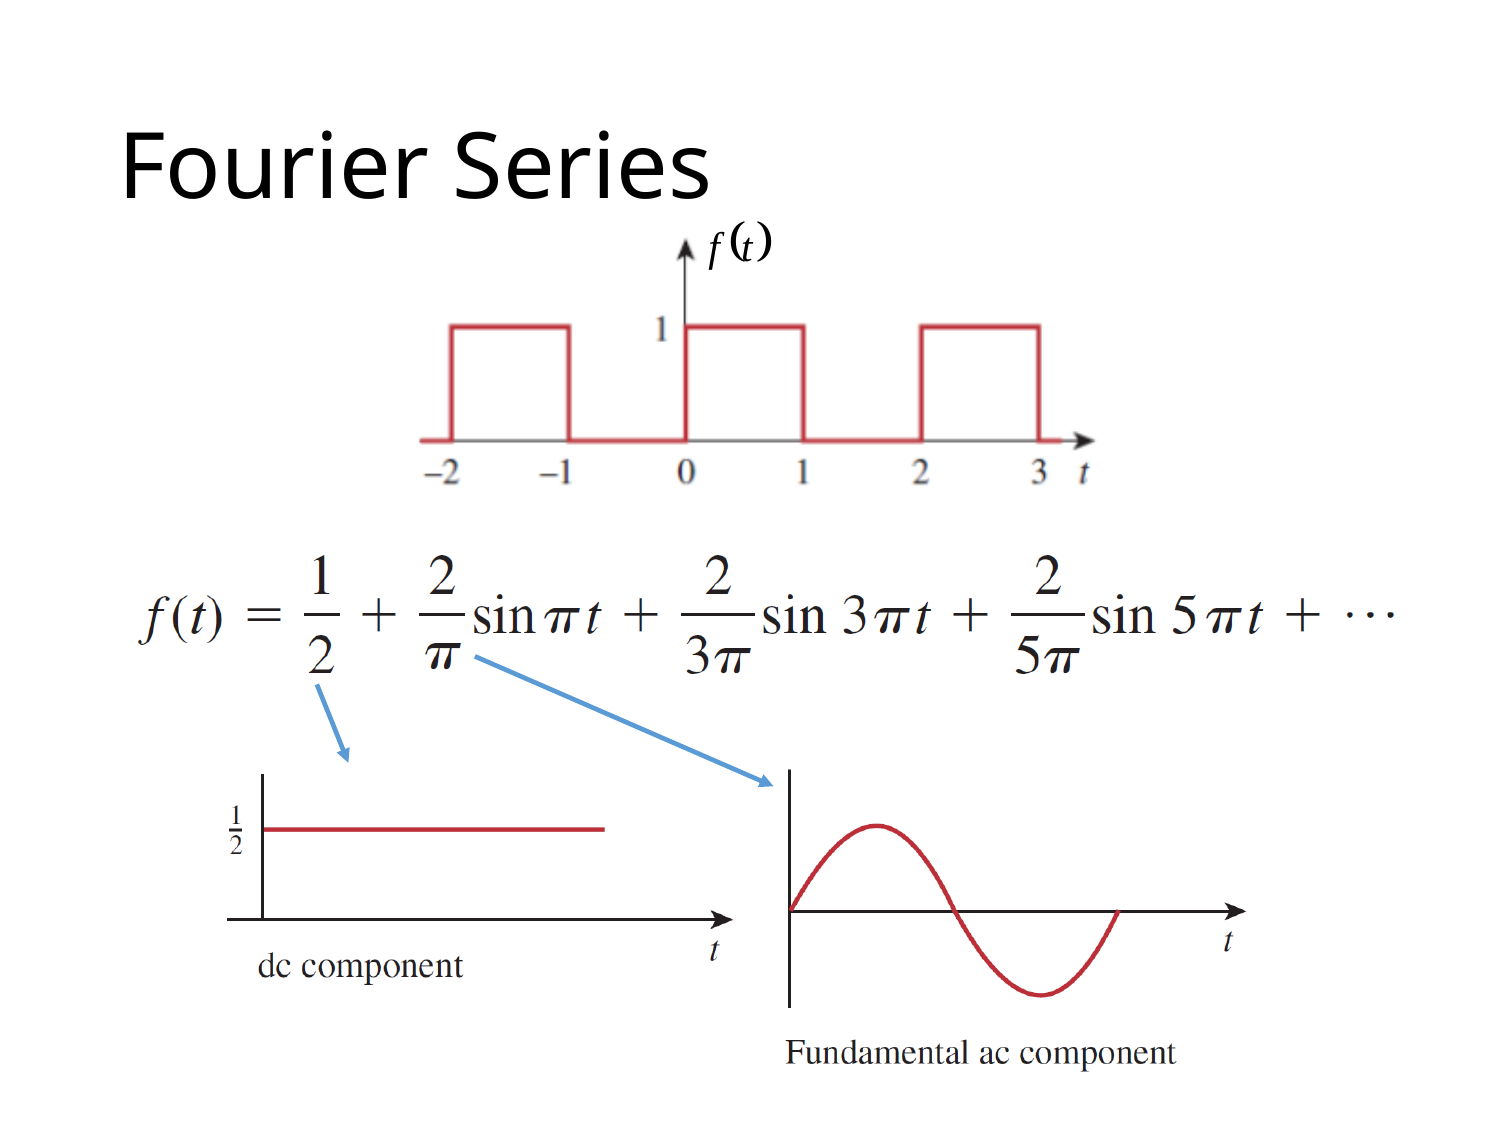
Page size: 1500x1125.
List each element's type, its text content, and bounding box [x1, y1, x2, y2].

picture [763, 762, 1258, 1073]
picture [205, 762, 745, 992]
picture [116, 540, 1411, 685]
title Fourier Series [103, 59, 1397, 278]
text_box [316, 684, 349, 763]
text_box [398, 219, 1130, 500]
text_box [474, 656, 774, 787]
